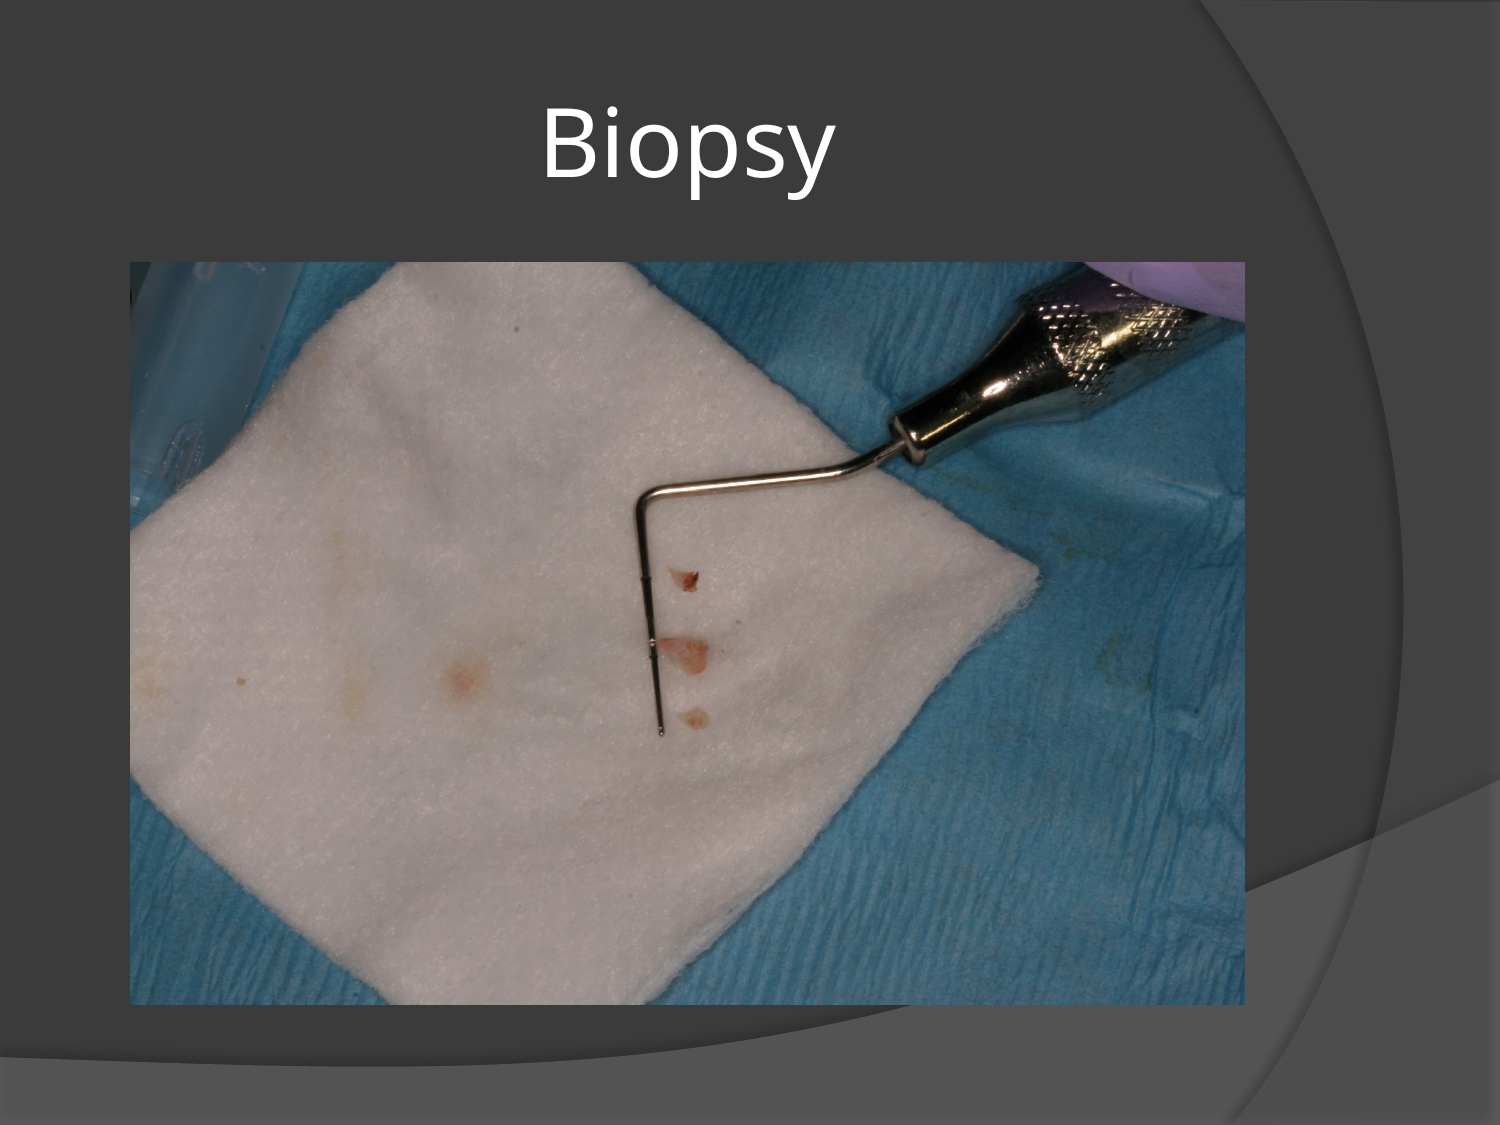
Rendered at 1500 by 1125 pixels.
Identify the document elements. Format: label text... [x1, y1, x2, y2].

title Biopsy [75, 45, 1300, 233]
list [130, 262, 1245, 1006]
